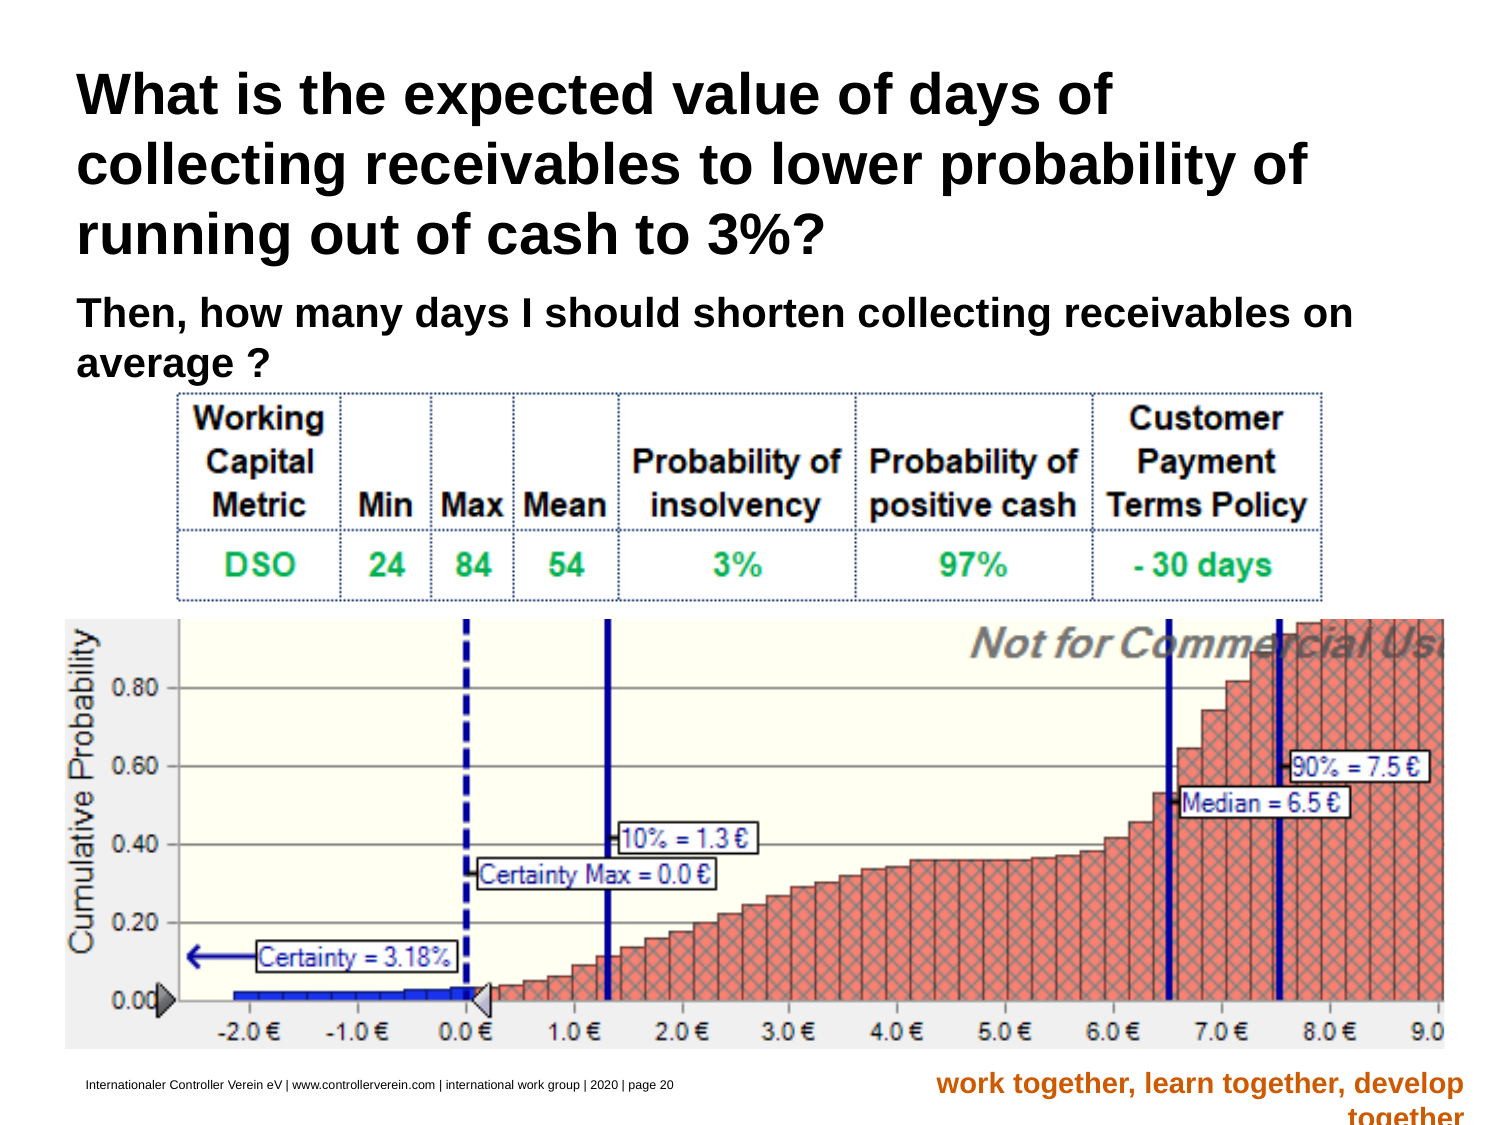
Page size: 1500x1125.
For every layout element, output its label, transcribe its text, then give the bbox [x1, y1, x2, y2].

list What is the expected value of days of collecting receivables to lower probability of running out of cash to 3%? Then, how many days I should shorten collecting receivables on average ? [61, 48, 1391, 262]
picture [64, 619, 1445, 1050]
picture [172, 391, 1327, 605]
